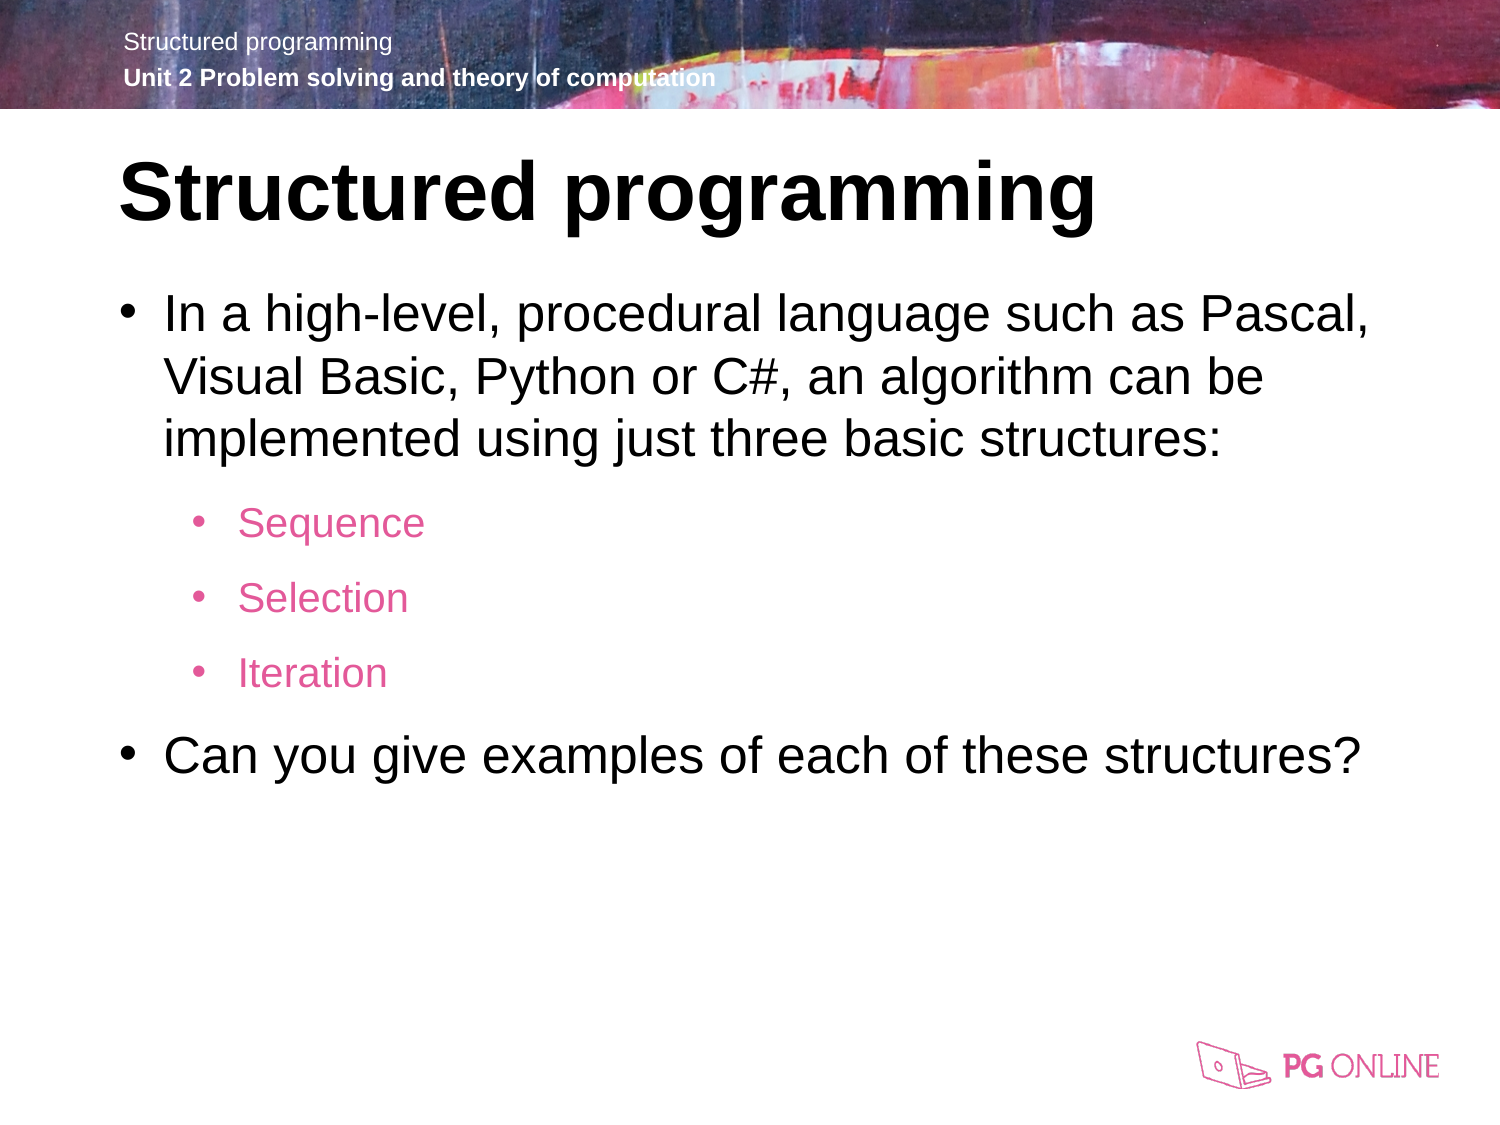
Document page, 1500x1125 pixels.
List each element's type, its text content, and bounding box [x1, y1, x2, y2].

list Structured programming [118, 148, 1401, 259]
list In a high-level, procedural language such as Pascal, Visual Basic, Python or C#, an algorithm can be implemented using just three basic structures: Sequence Selection Iteration Can you give examples of each of these structures? [118, 279, 1398, 951]
picture [0, 0, 1500, 109]
